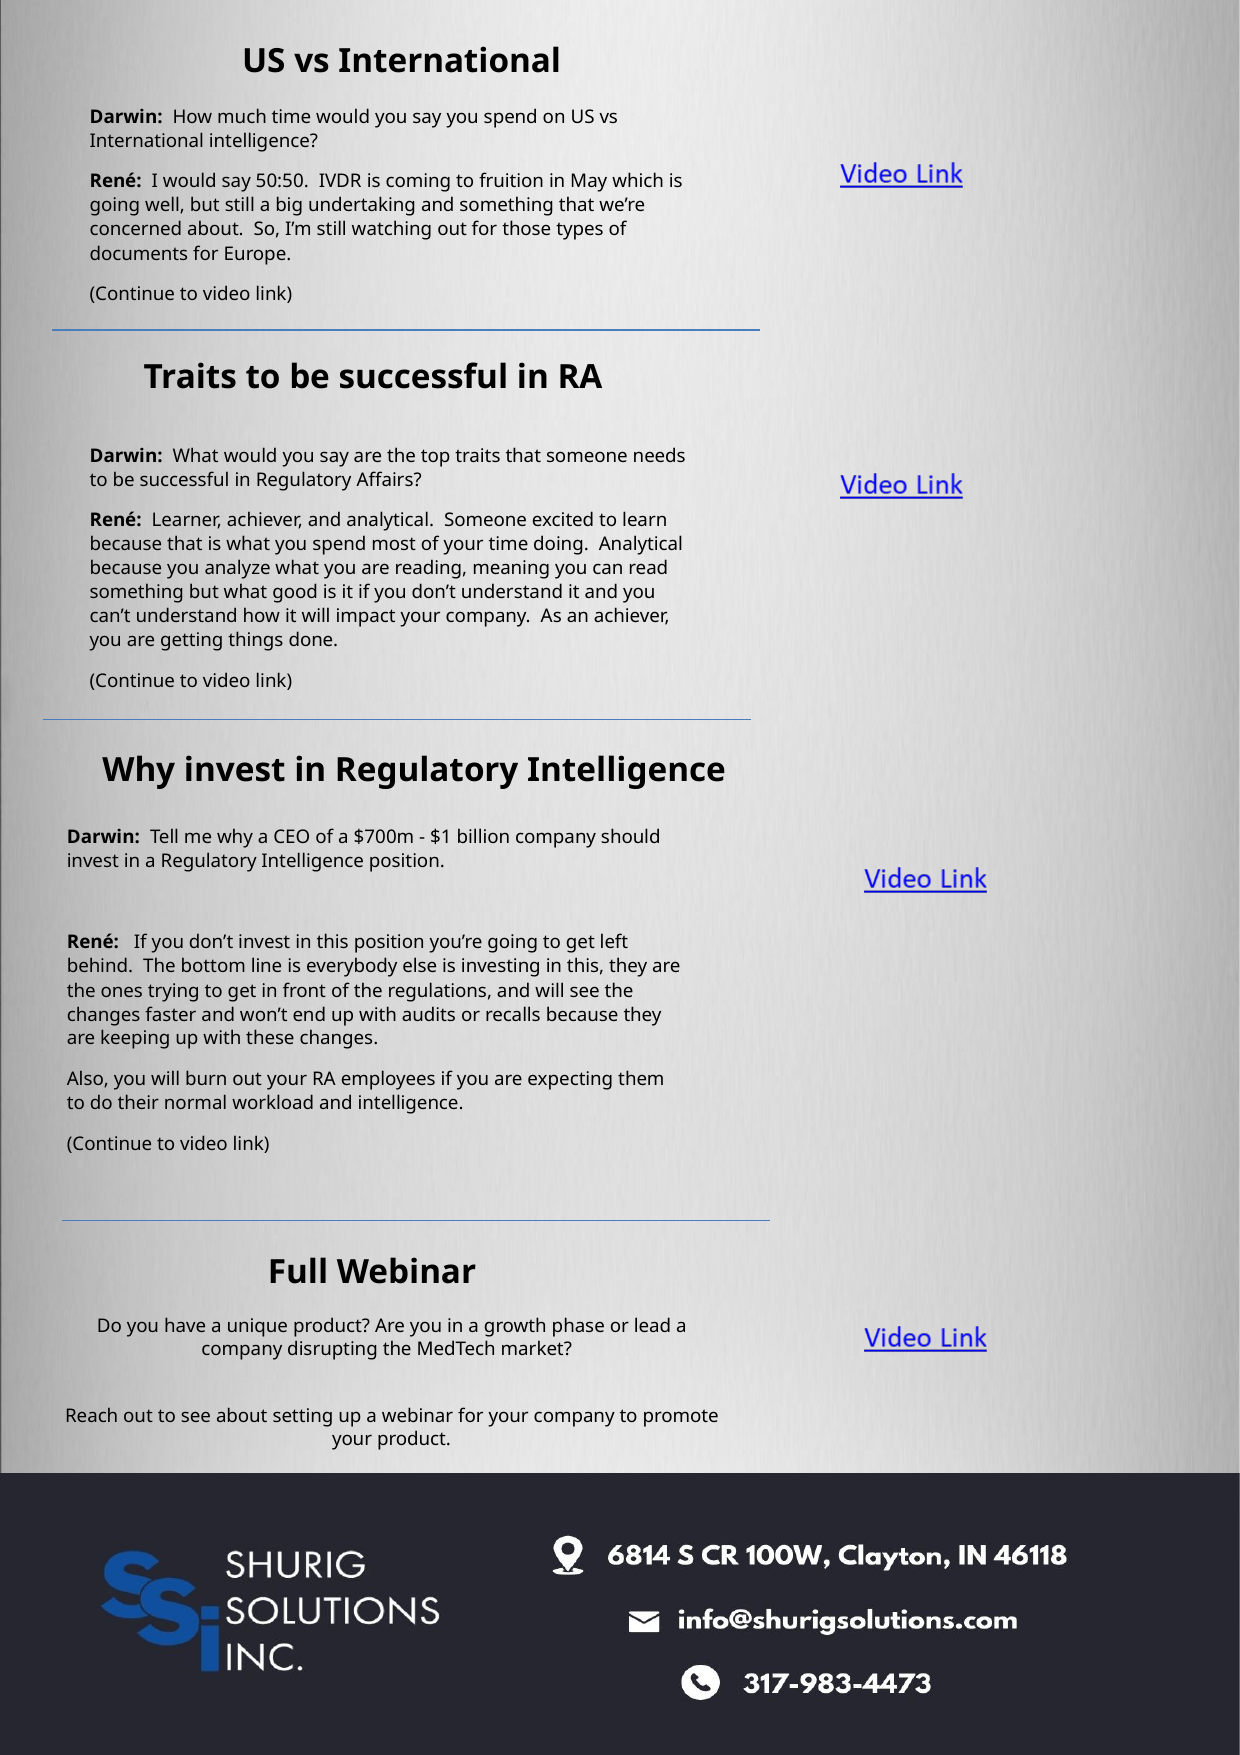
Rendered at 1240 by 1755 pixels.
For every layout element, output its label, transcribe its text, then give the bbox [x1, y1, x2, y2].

text_box Why invest in Regulatory Intelligence [42, 740, 787, 796]
text_box US vs International [43, 31, 761, 87]
picture [0, 0, 1240, 1755]
text_box Full Webinar [50, 1243, 694, 1298]
text_box Traits to be successful in RA [52, 347, 695, 403]
text_box Darwin: Tell me why a CEO of a $700m - $1 billion company should invest in a Regulatory Intelligence position. René: If you don’t invest in this position you’re going to get left behind. The bottom line is everybody else is investing in this, they are the ones trying to get in front of the regulations, and will see the changes faster and won’t end up with audits or recalls because they are keeping up with these changes. Also, you will burn out your RA employees if you are expecting them to do their normal workload and intelligence. (Continue to video link) [52, 815, 698, 1203]
text_box Darwin: How much time would you say you spend on US vs International intelligence? René: I would say 50:50. IVDR is coming to fruition in May which is going well, but still a big undertaking and something that we’re concerned about. So, I’m still watching out for those types of documents for Europe. (Continue to video link) [74, 95, 709, 312]
text_box Darwin: What would you say are the top traits that someone needs to be successful in Regulatory Affairs? René: Learner, achiever, and analytical. Someone excited to learn because that is what you spend most of your time doing. Analytical because you analyze what you are reading, meaning you can read something but what good is it if you don’t understand it and you can’t understand how it will impact your company. As an achiever, you are getting things done. (Continue to video link) [74, 434, 709, 699]
text_box Do you have a unique product? Are you in a growth phase or lead a company disrupting the MedTech market? Reach out to see about setting up a webinar for your company to promote your product. [42, 1306, 741, 1457]
